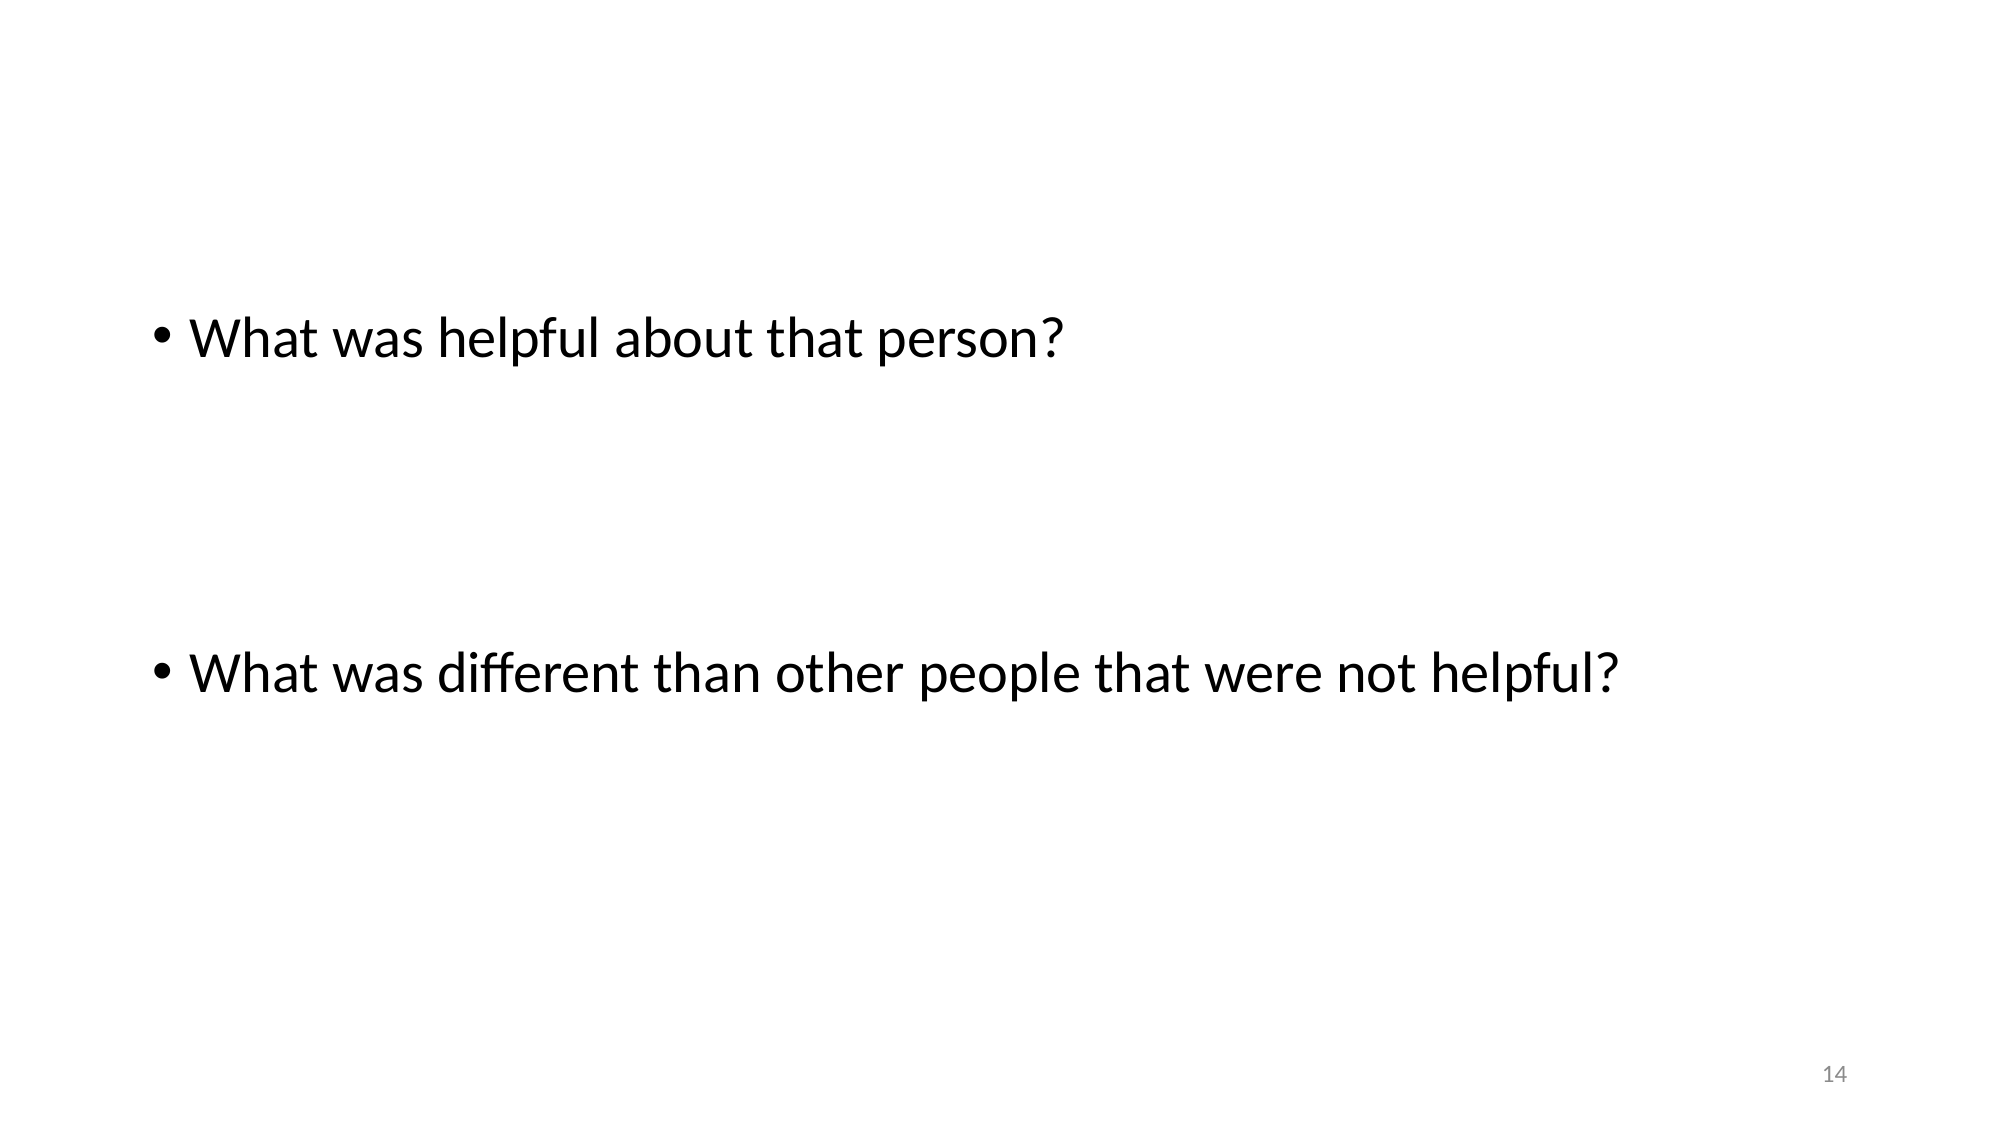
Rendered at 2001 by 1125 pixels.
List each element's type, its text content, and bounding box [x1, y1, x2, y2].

slide_number 14 [1412, 1042, 1863, 1103]
list What was helpful about that person? What was different than other people that were not helpful? [137, 299, 1863, 1014]
